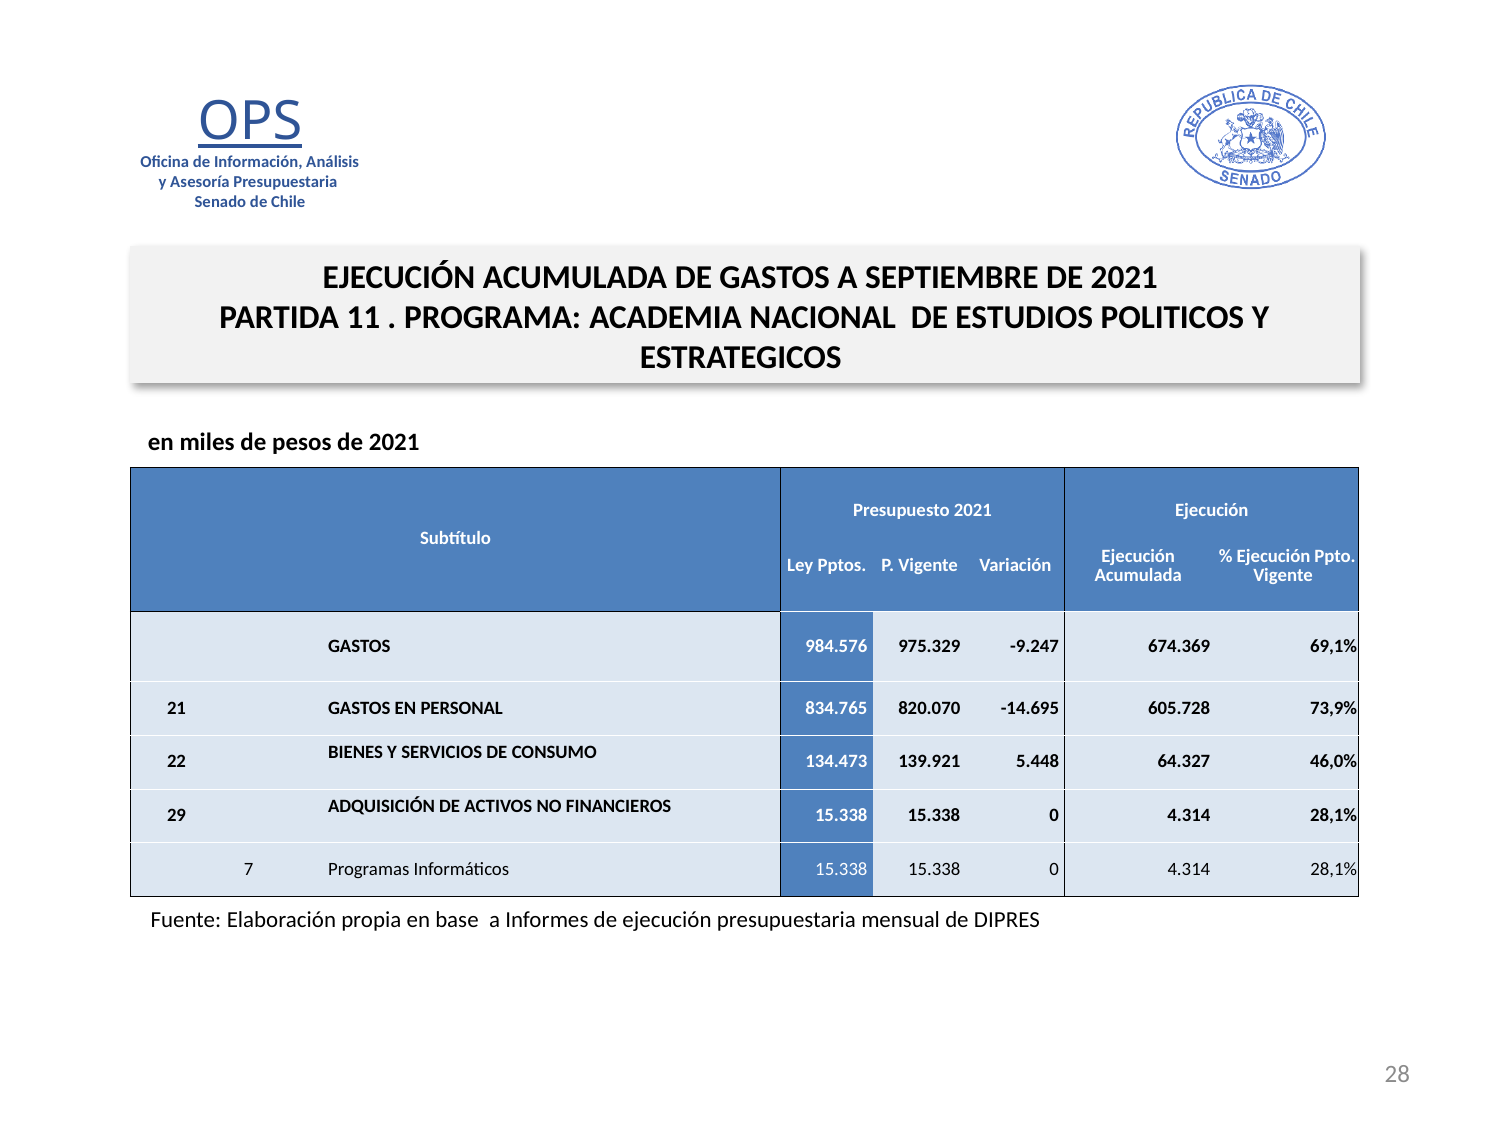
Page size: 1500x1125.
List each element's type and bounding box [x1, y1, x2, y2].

table_cell [1065, 843, 1358, 896]
table_cell [131, 736, 780, 789]
table_header [1065, 468, 1358, 521]
table_cell [1065, 612, 1358, 681]
table_cell [131, 682, 780, 735]
slide_number [1074, 1042, 1425, 1103]
table_cell [131, 790, 780, 842]
table_cell [781, 521, 1064, 611]
table_cell [1065, 736, 1358, 789]
picture [1160, 78, 1340, 194]
table_cell [781, 736, 1064, 789]
table_cell [781, 612, 1064, 681]
table_cell [131, 843, 780, 896]
table_cell [781, 682, 1064, 735]
table_header [131, 468, 780, 611]
text_box [130, 246, 1359, 383]
table_header [781, 468, 1064, 521]
table_cell [1065, 790, 1358, 842]
table_cell [131, 612, 780, 681]
table_cell [1065, 682, 1358, 735]
table_cell [781, 843, 1064, 896]
table_cell [781, 790, 1064, 842]
footer [135, 897, 1317, 957]
table_cell [1065, 521, 1358, 611]
text_box [133, 418, 1411, 468]
